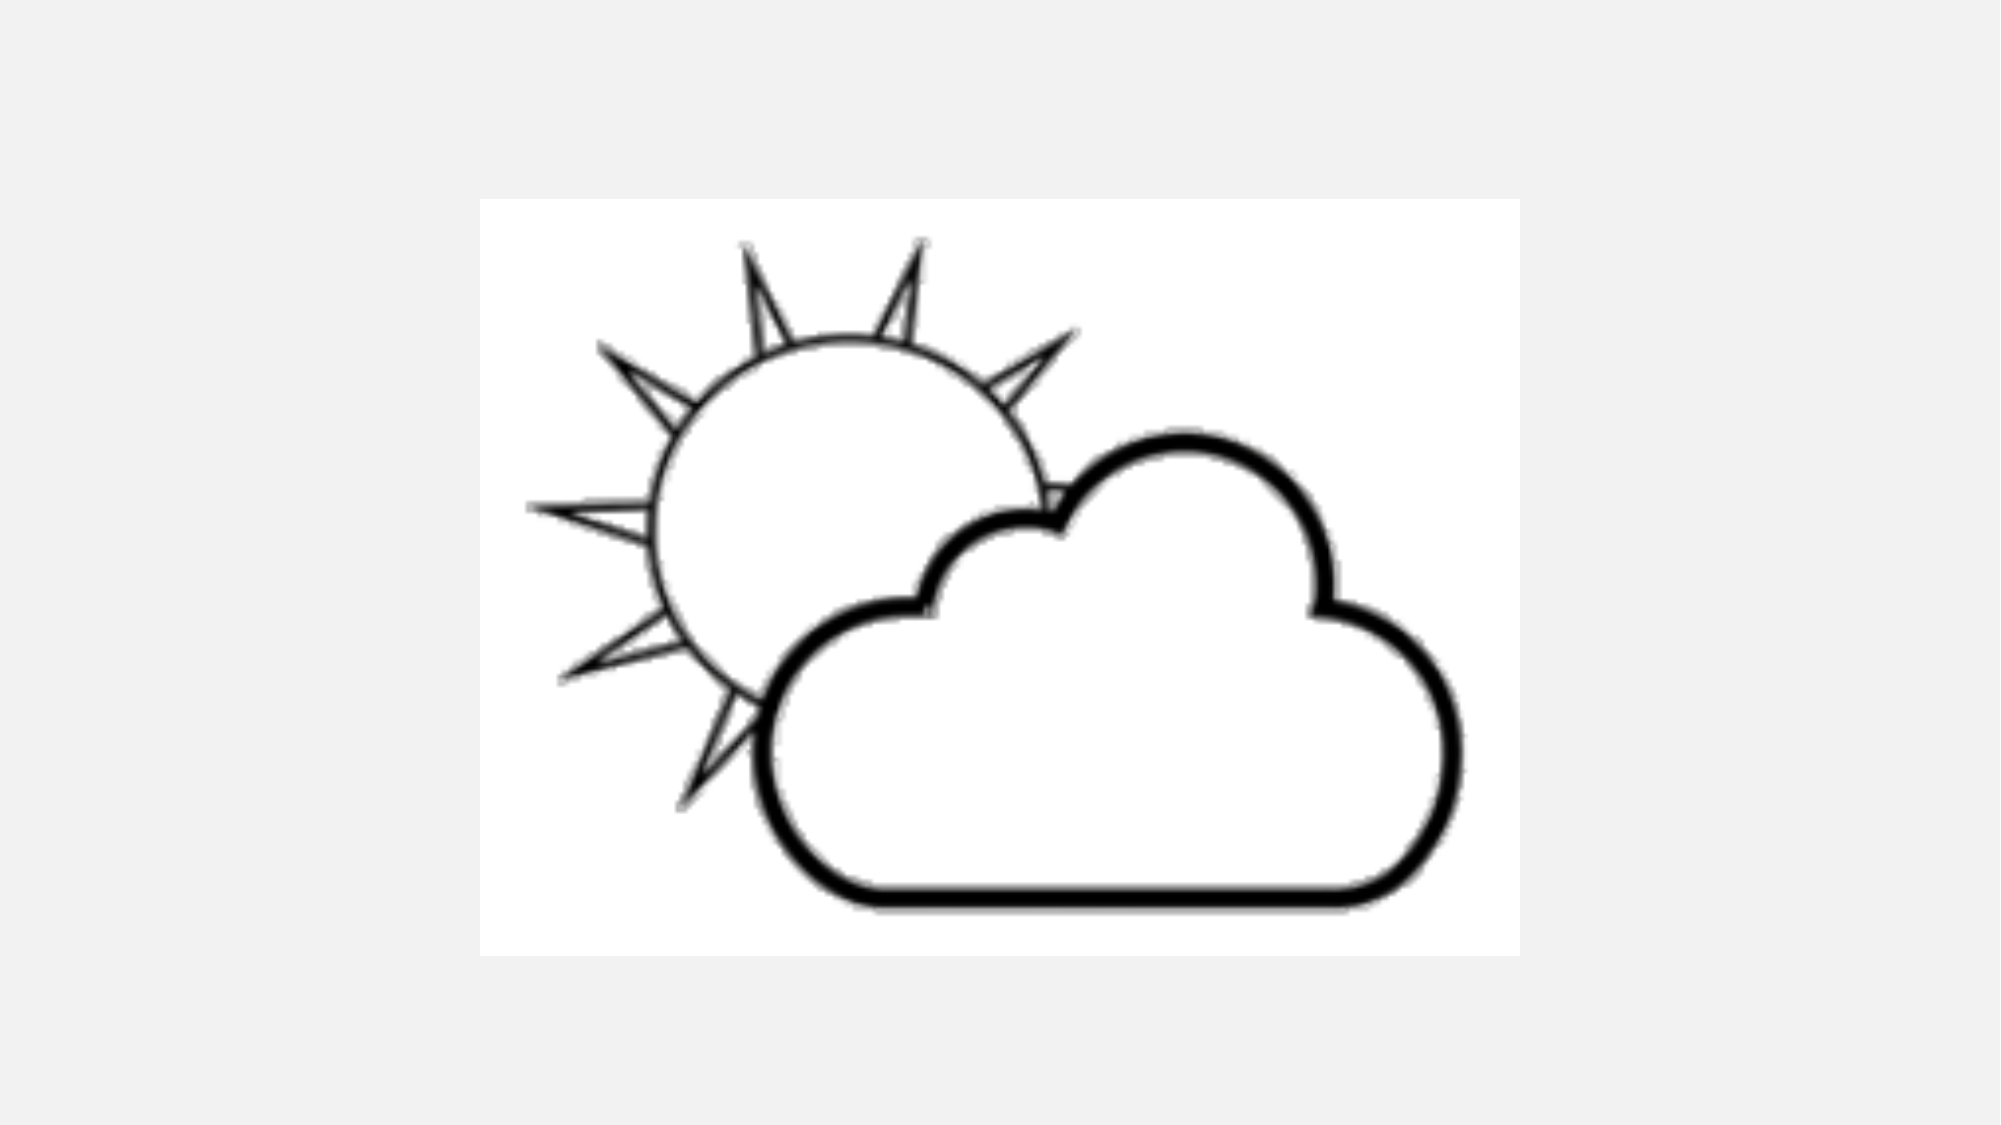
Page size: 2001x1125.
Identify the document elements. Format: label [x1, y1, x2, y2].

picture [480, 199, 1520, 956]
